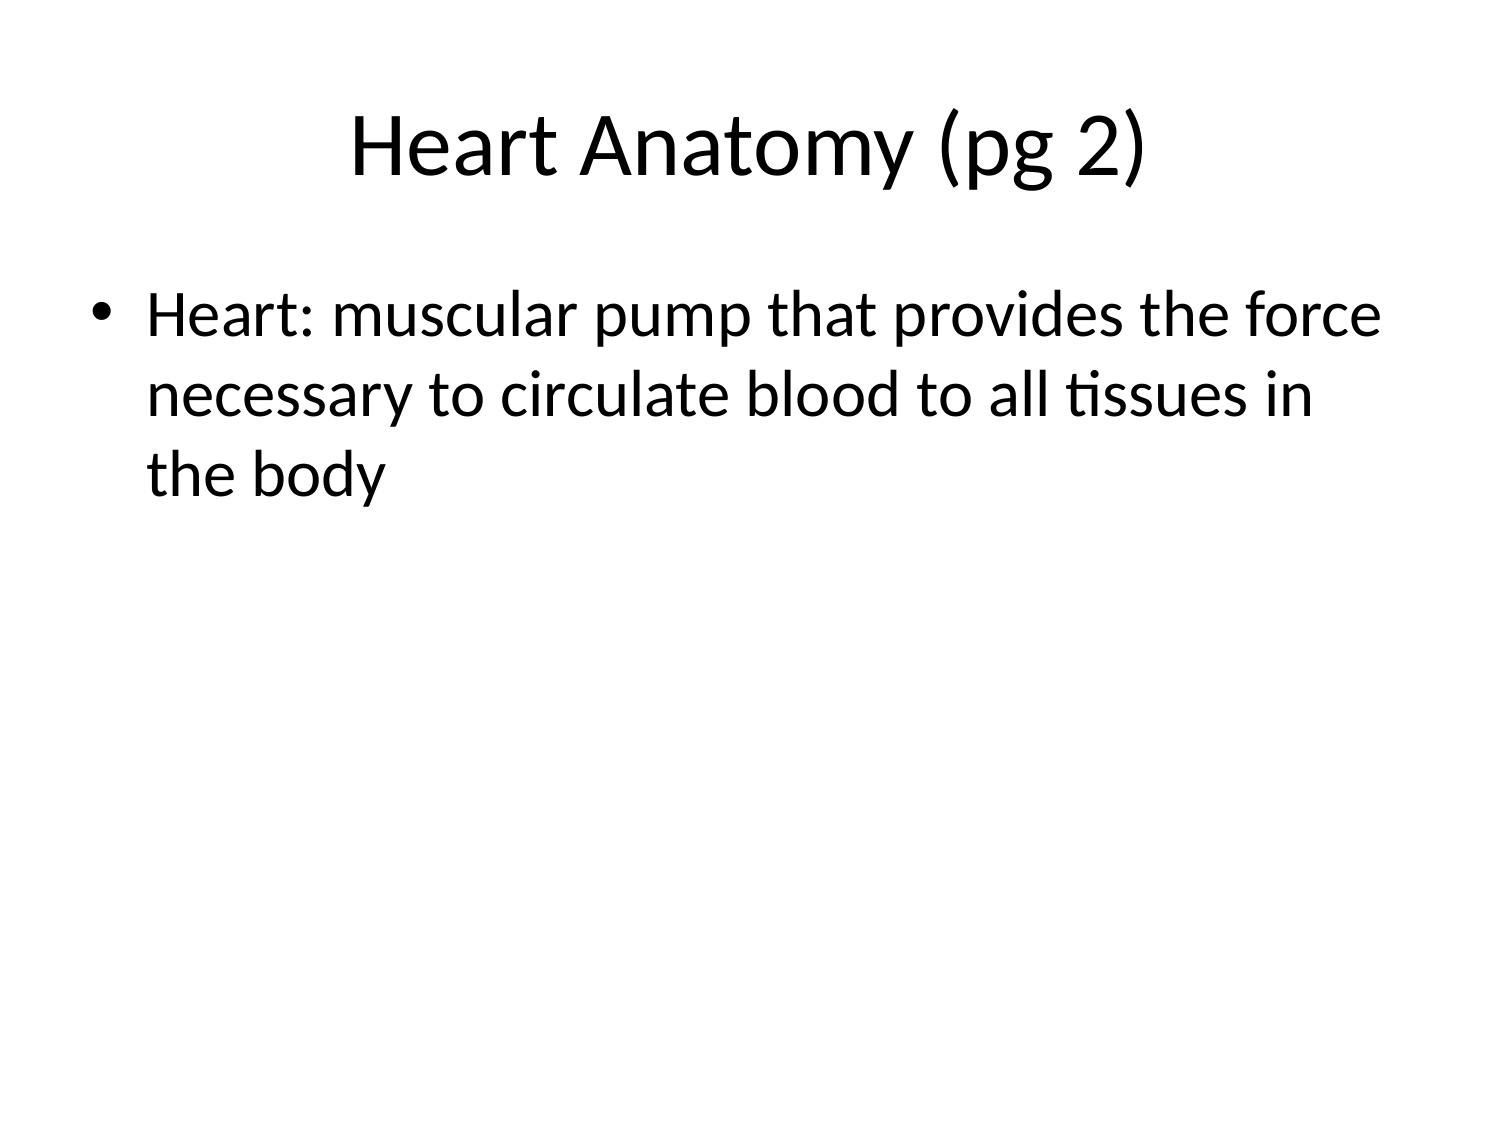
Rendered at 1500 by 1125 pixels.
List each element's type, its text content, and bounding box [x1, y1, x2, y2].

list Heart: muscular pump that provides the force necessary to circulate blood to all tissues in the body [75, 262, 1425, 1005]
title Heart Anatomy (pg 2) [75, 45, 1425, 233]
